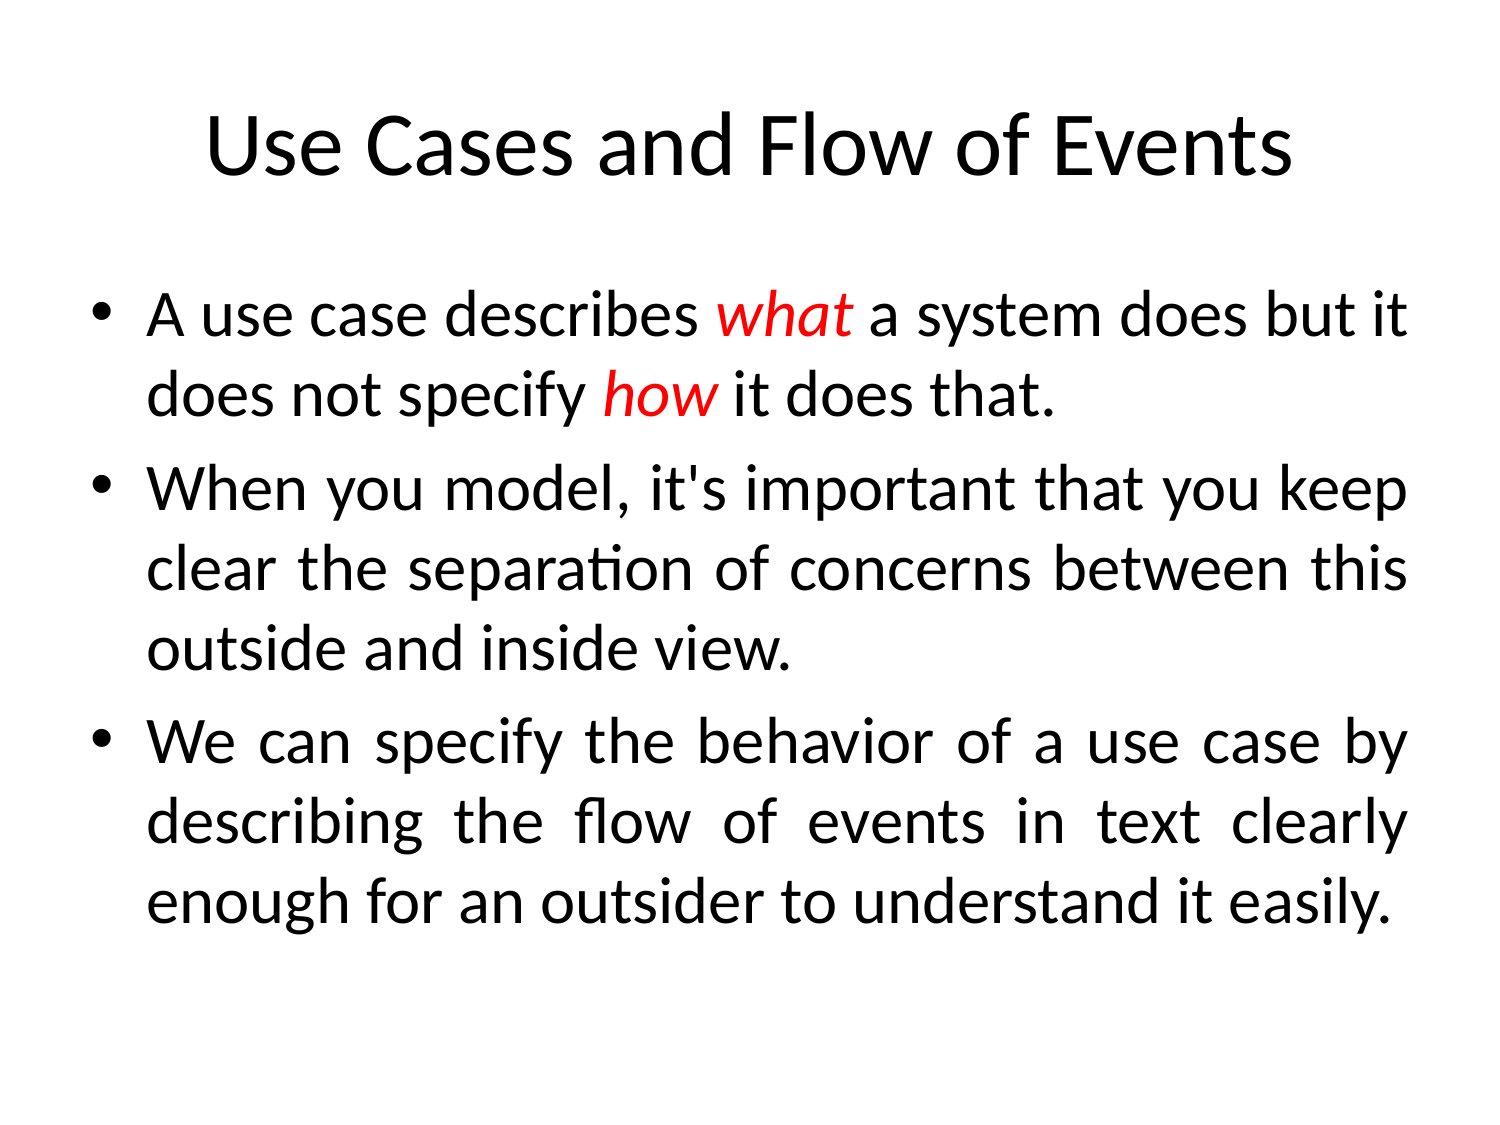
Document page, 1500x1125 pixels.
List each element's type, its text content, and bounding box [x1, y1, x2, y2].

title Use Cases and Flow of Events [75, 45, 1425, 233]
list A use case describes what a system does but it does not specify how it does that. When you model, it's important that you keep clear the separation of concerns between this outside and inside view. We can specify the behavior of a use case by describing the flow of events in text clearly enough for an outsider to understand it easily. [75, 262, 1425, 1005]
